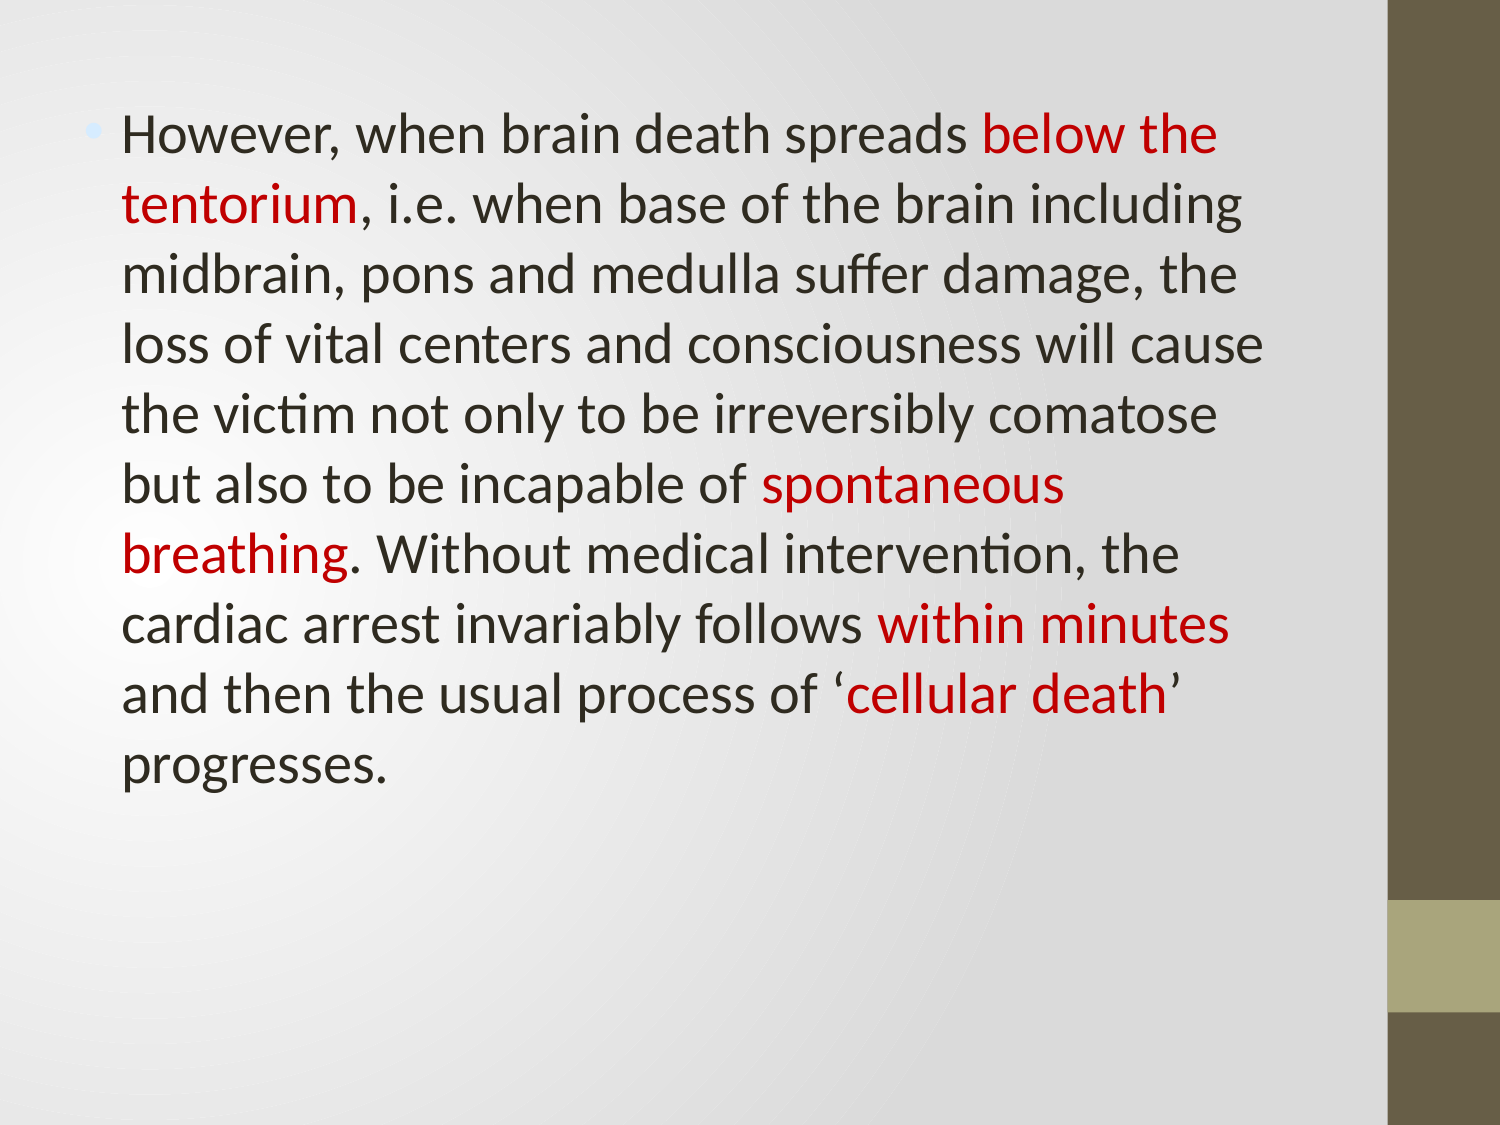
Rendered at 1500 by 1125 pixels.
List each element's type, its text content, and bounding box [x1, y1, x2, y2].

list However, when brain death spreads below the tentorium, i.e. when base of the brain including midbrain, pons and medulla suffer damage, the loss of vital centers and consciousness will cause the victim not only to be irreversibly comatose but also to be incapable of spontaneous breathing. Without medical intervention, the cardiac arrest invariably follows within minutes and then the usual process of ‘cellular death’ progresses. [50, 87, 1325, 875]
